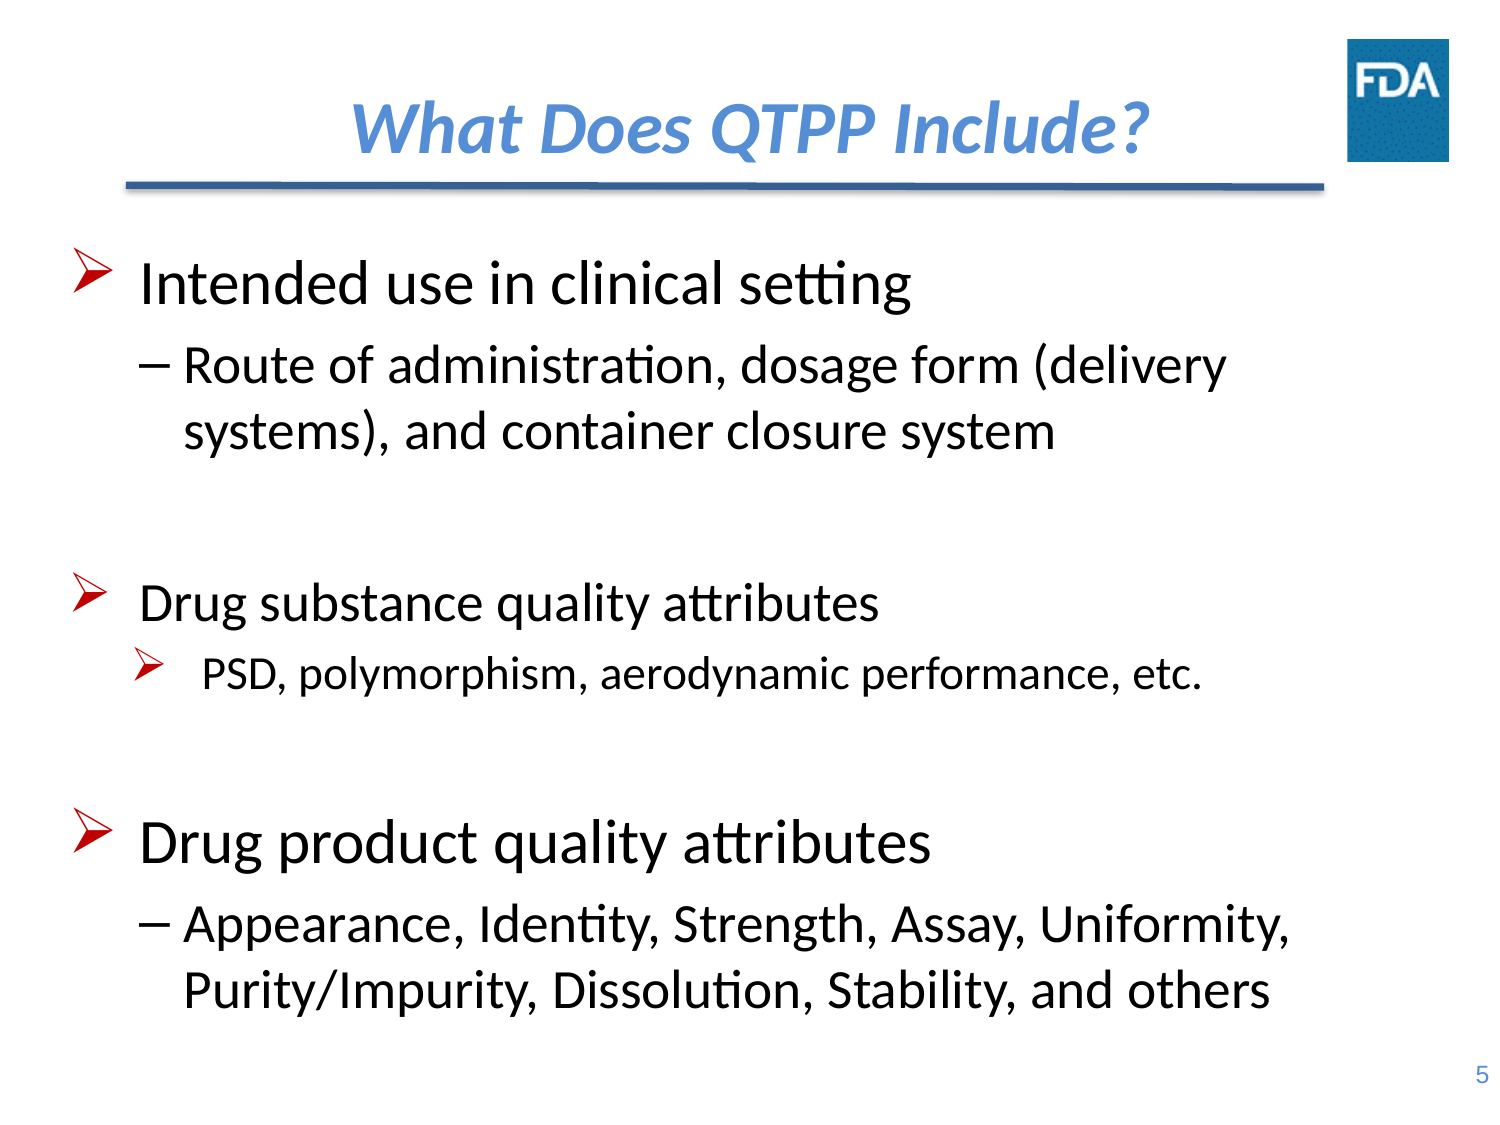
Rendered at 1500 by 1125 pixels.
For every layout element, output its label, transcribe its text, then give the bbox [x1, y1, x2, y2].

list Intended use in clinical setting Route of administration, dosage form (delivery systems), and container closure system Drug substance quality attributes PSD, polymorphism, aerodynamic performance, etc. Drug product quality attributes Appearance, Identity, Strength, Assay, Uniformity, Purity/Impurity, Dissolution, Stability, and others [53, 233, 1449, 1030]
title What Does QTPP Include? [53, 47, 1449, 200]
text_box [125, 184, 1325, 188]
picture [1347, 39, 1449, 47]
